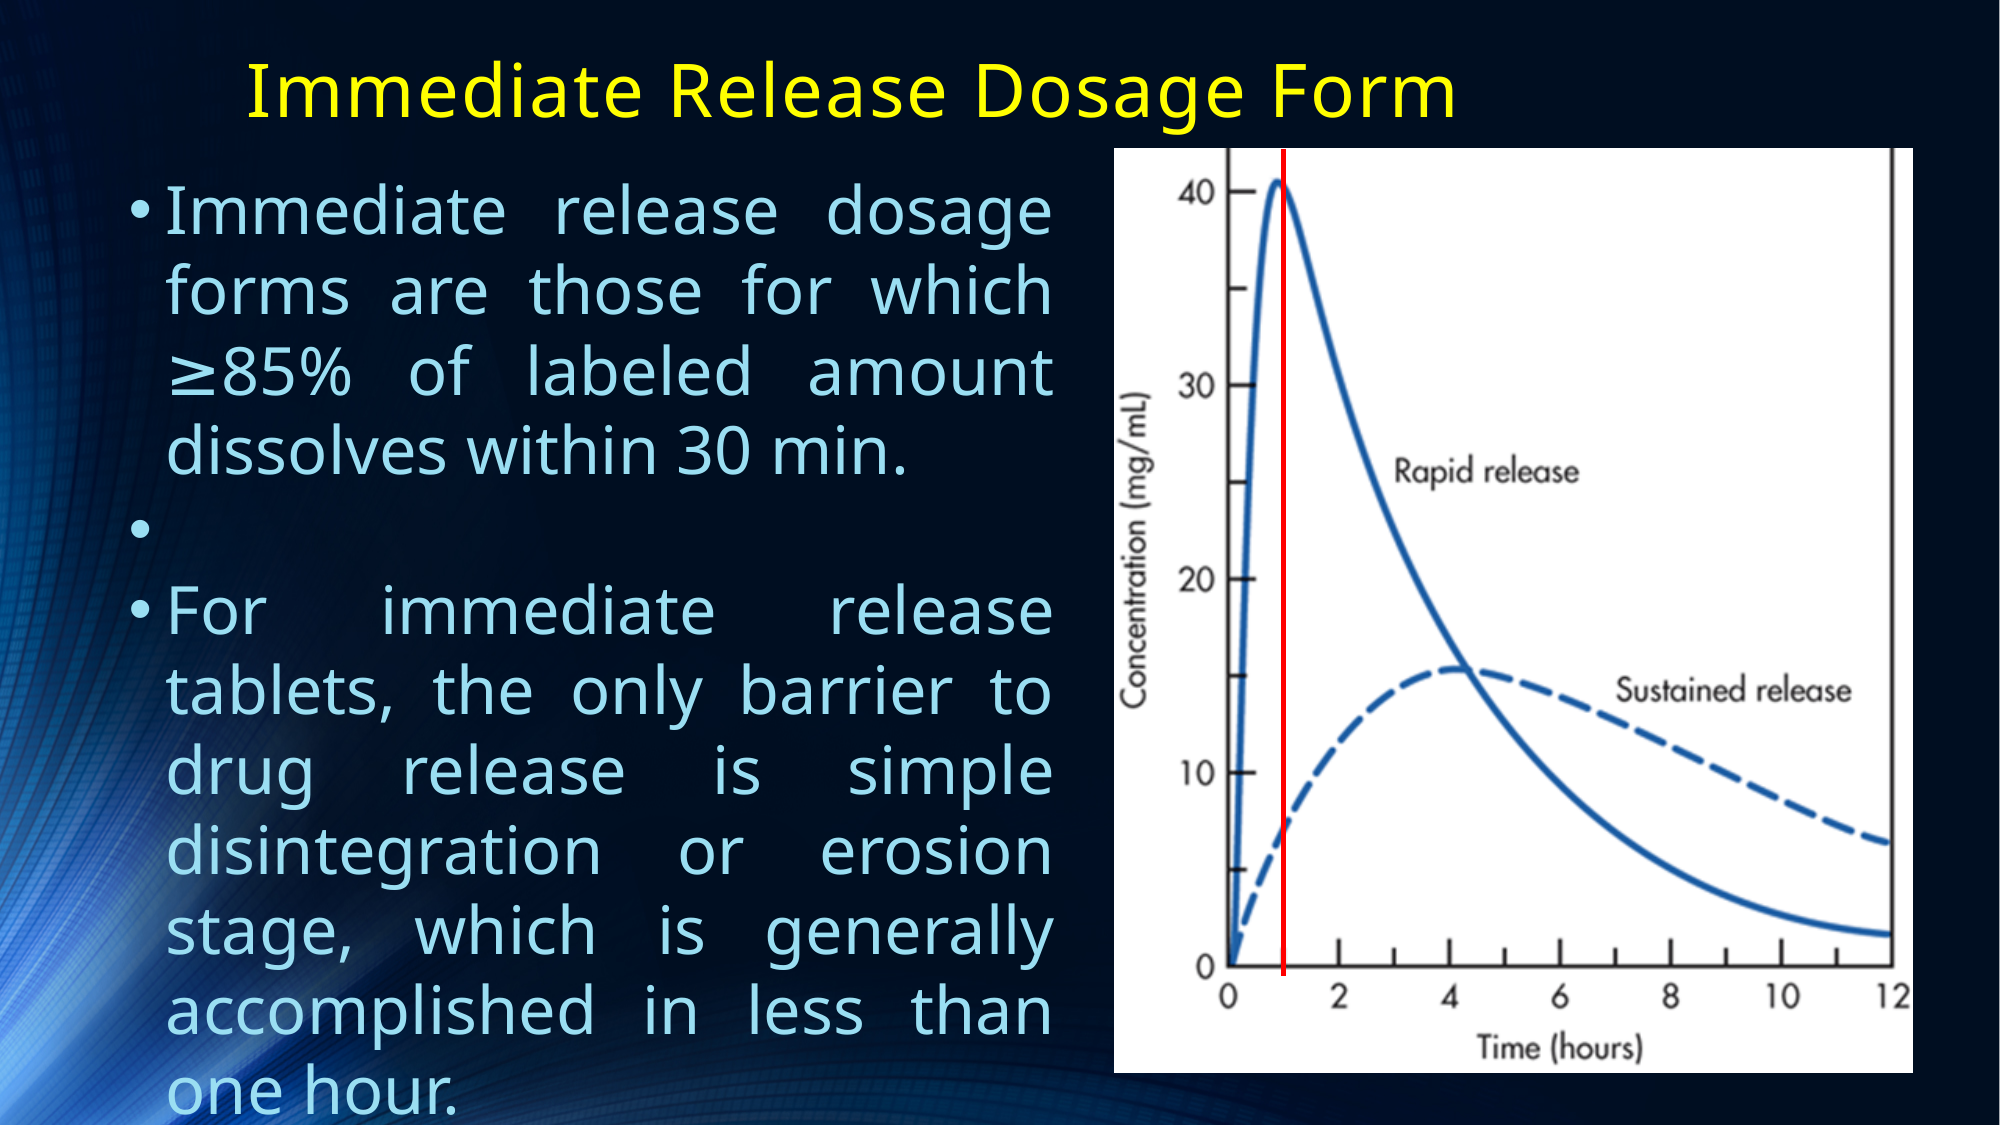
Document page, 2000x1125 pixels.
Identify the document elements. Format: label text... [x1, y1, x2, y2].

picture [0, 0, 2000, 1125]
list Immediate release dosage forms are those for which ≥85% of labeled amount dissolves within 30 min. For immediate release tablets, the only barrier to drug release is simple disintegration or erosion stage, which is generally accomplished in less than one hour. [113, 160, 1071, 1094]
title Immediate Release Dosage Form [231, 0, 1732, 142]
